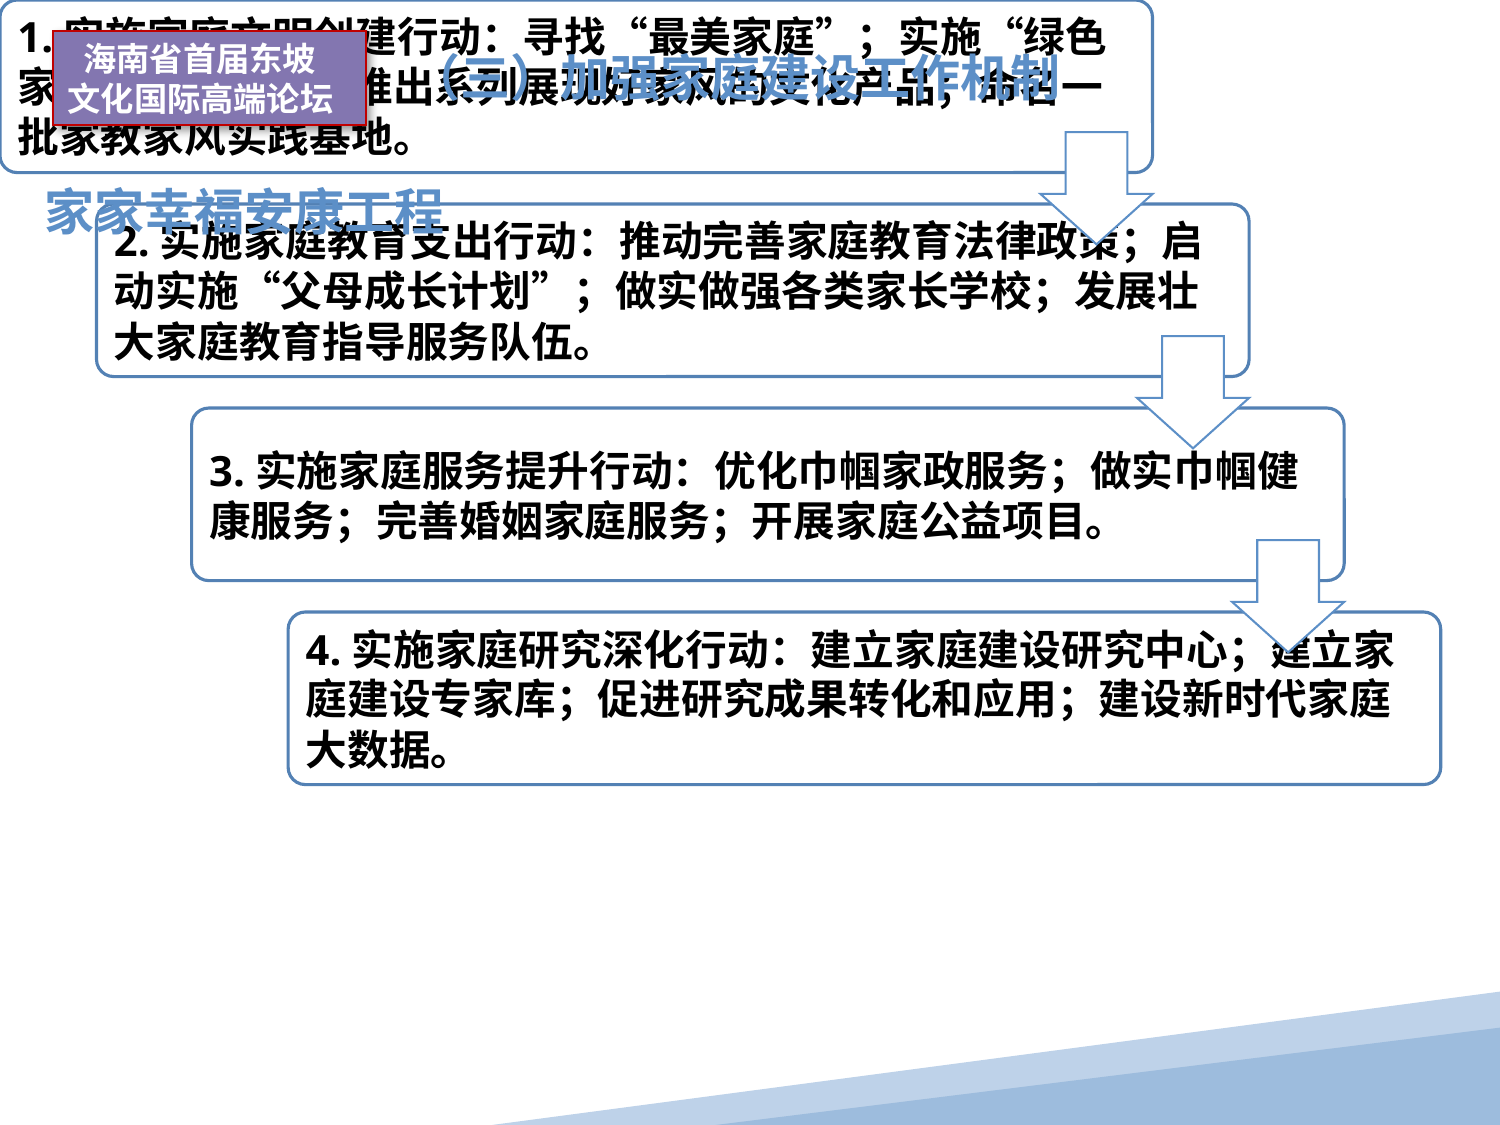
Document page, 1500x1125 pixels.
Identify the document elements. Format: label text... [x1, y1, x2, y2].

text_box 海南省首届东坡 文化国际高端论坛 [52, 30, 367, 126]
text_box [492, 991, 1500, 1125]
text_box 家家幸福安康工程 [29, 172, 658, 248]
text_box （三）加强家庭建设工作机制 [395, 38, 1263, 114]
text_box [28, 283, 1470, 1068]
